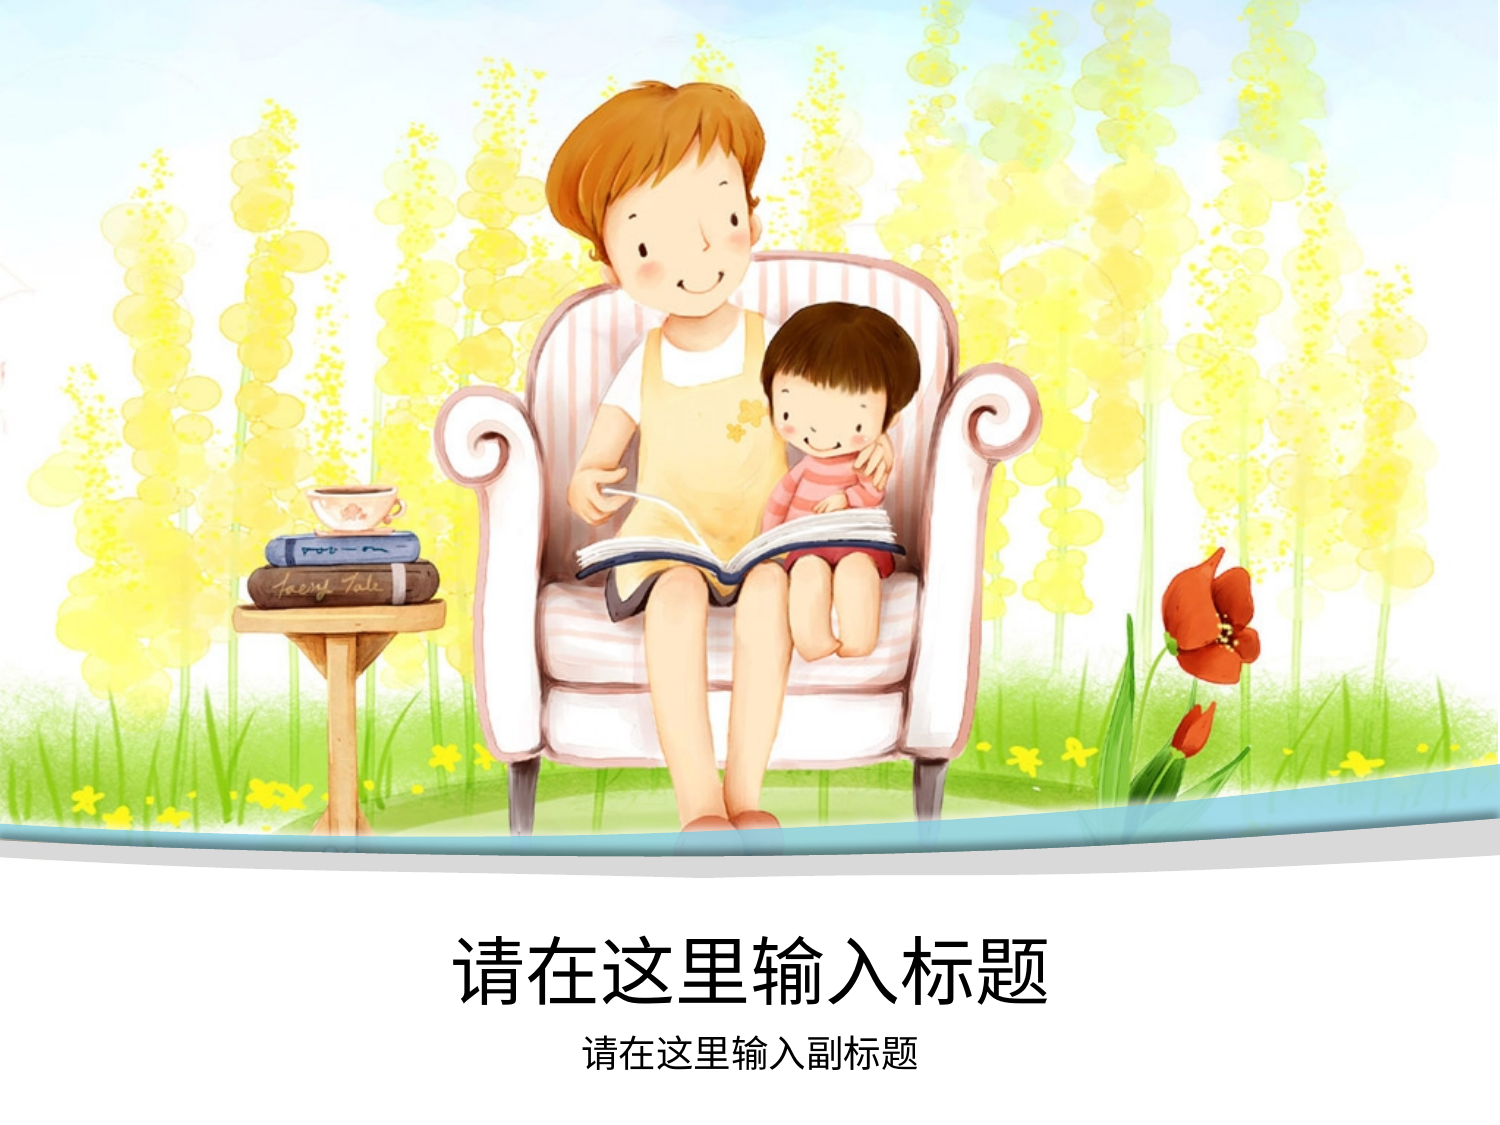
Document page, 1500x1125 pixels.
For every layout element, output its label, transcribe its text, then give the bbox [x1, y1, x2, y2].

text_box 请在这里输入标题 [434, 917, 1066, 1023]
text_box 请在这里输入副标题 [566, 1022, 934, 1083]
picture [1412, 856, 1498, 861]
picture [0, 0, 1498, 827]
